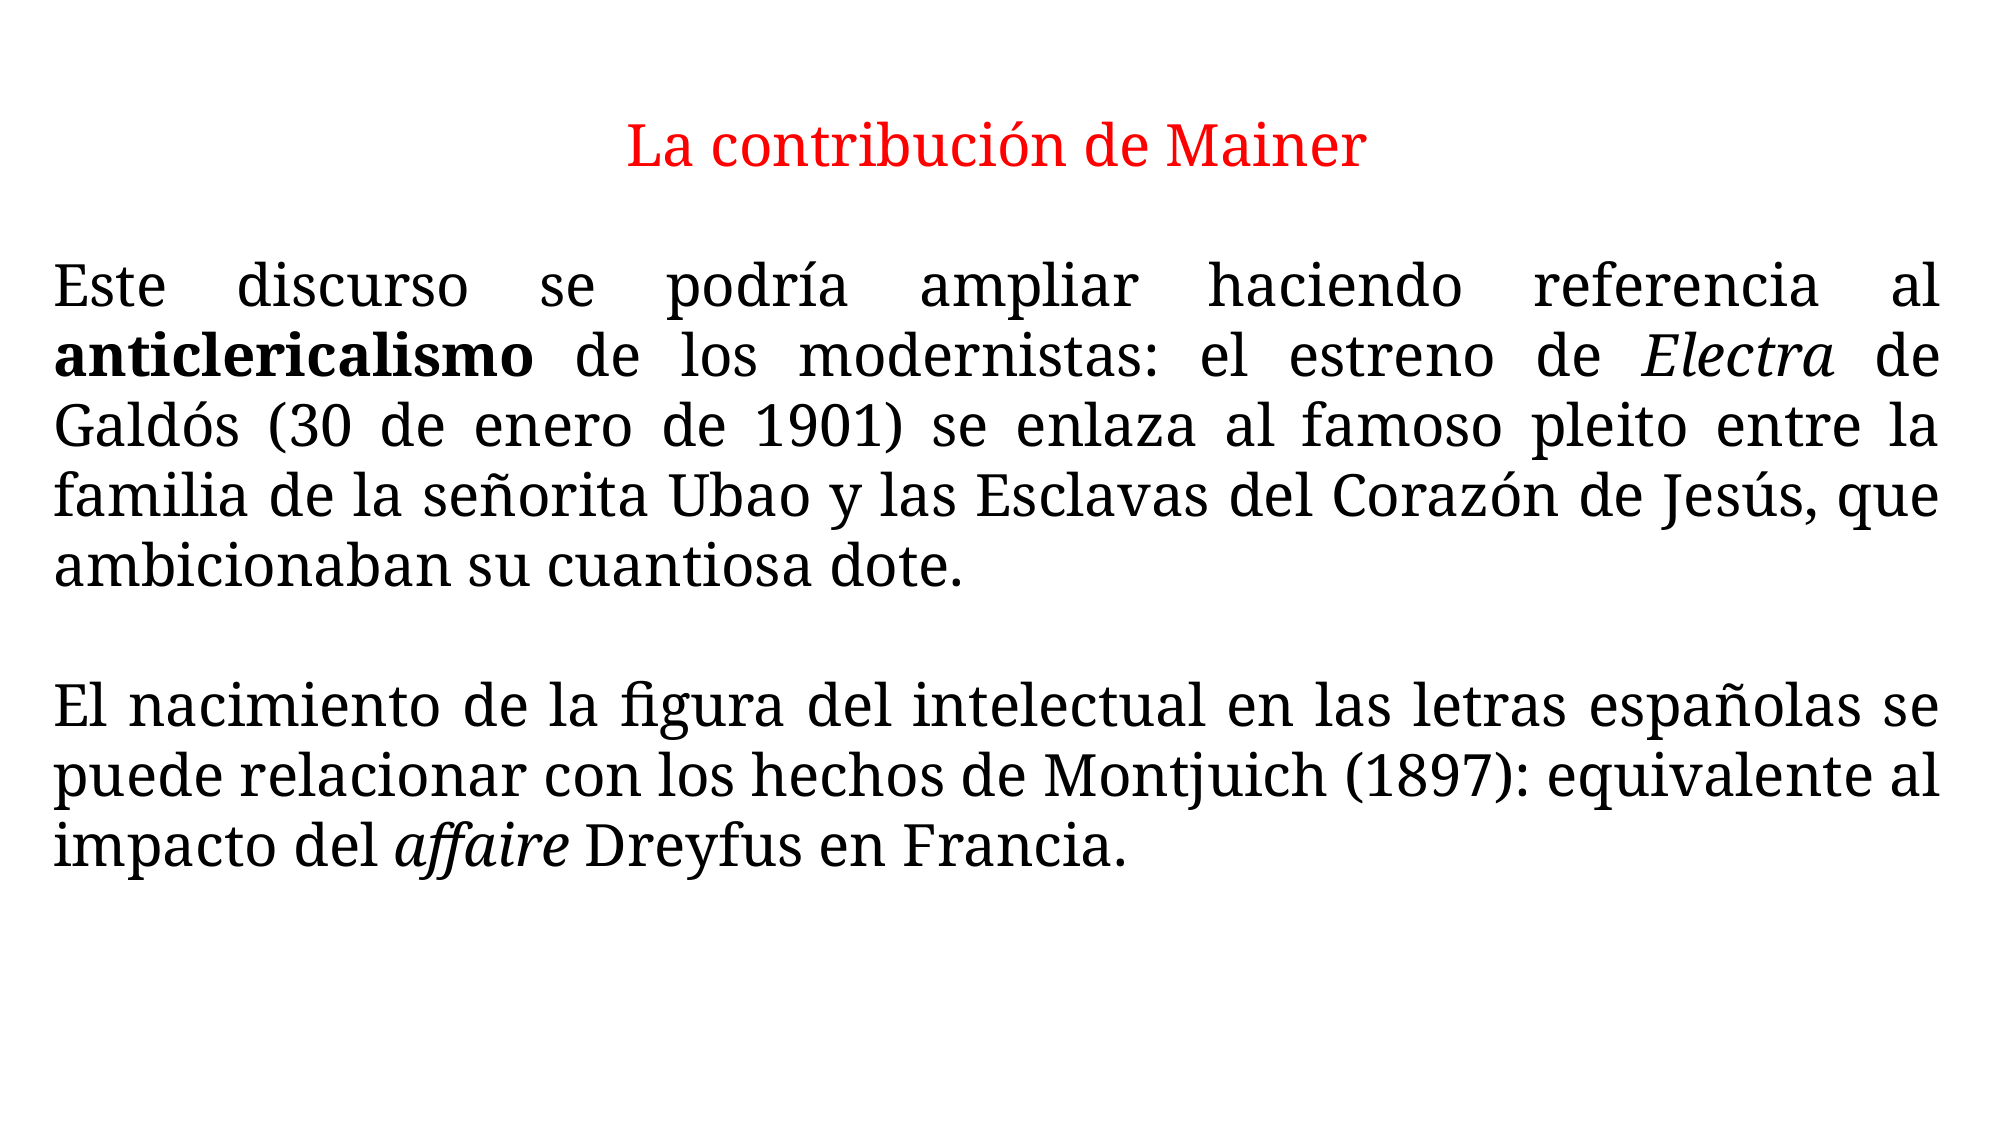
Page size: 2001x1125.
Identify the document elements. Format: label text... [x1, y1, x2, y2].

text_box La contribución de Mainer Este discurso se podría ampliar haciendo referencia al anticlericalismo de los modernistas: el estreno de Electra de Galdós (30 de enero de 1901) se enlaza al famoso pleito entre la familia de la señorita Ubao y las Esclavas del Corazón de Jesús, que ambicionaban su cuantiosa dote. El nacimiento de la figura del intelectual en las letras españolas se puede relacionar con los hechos de Montjuich (1897): equivalente al impacto del affaire Dreyfus en Francia. [38, 100, 1957, 1096]
